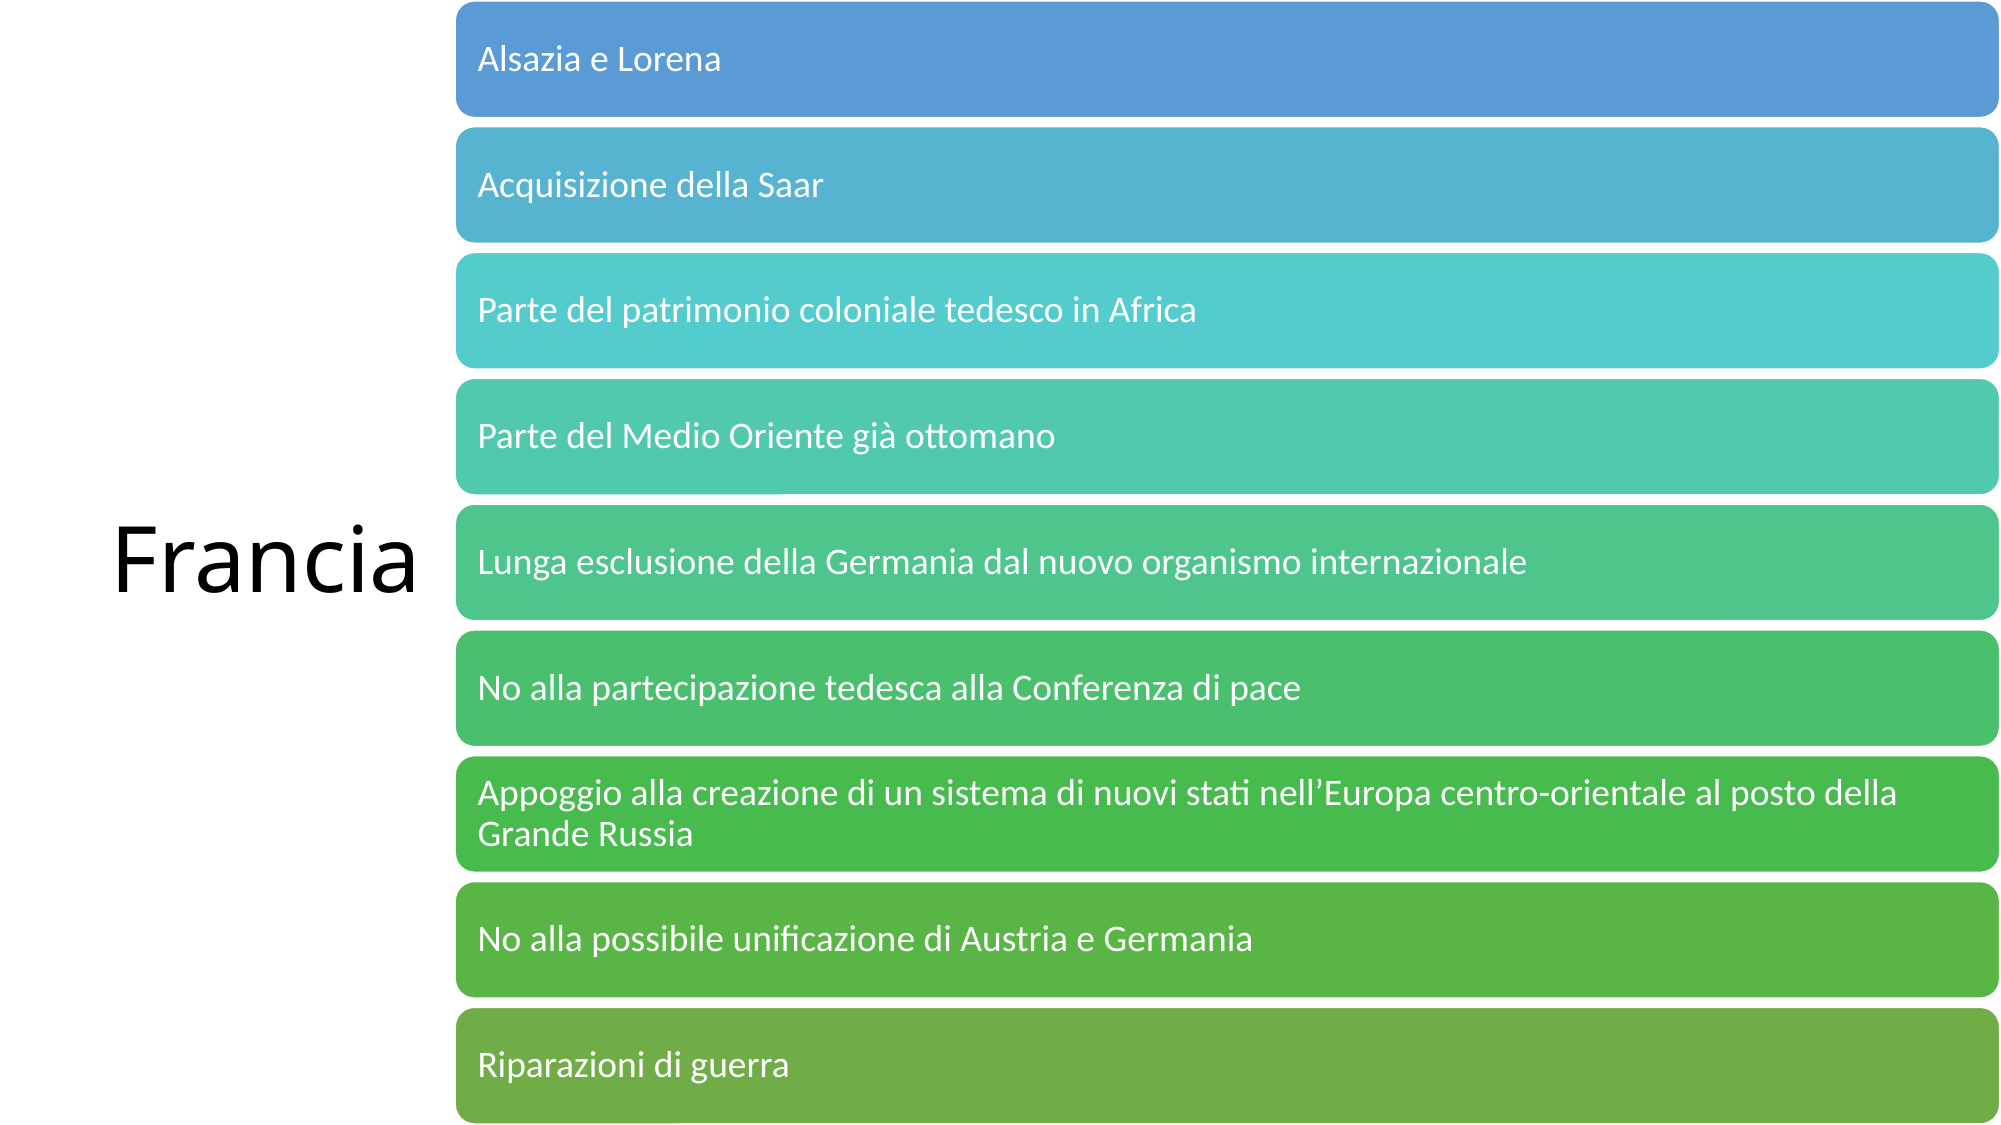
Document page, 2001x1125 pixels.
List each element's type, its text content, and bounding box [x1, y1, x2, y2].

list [454, 0, 2000, 1125]
title Francia [95, 111, 454, 1014]
